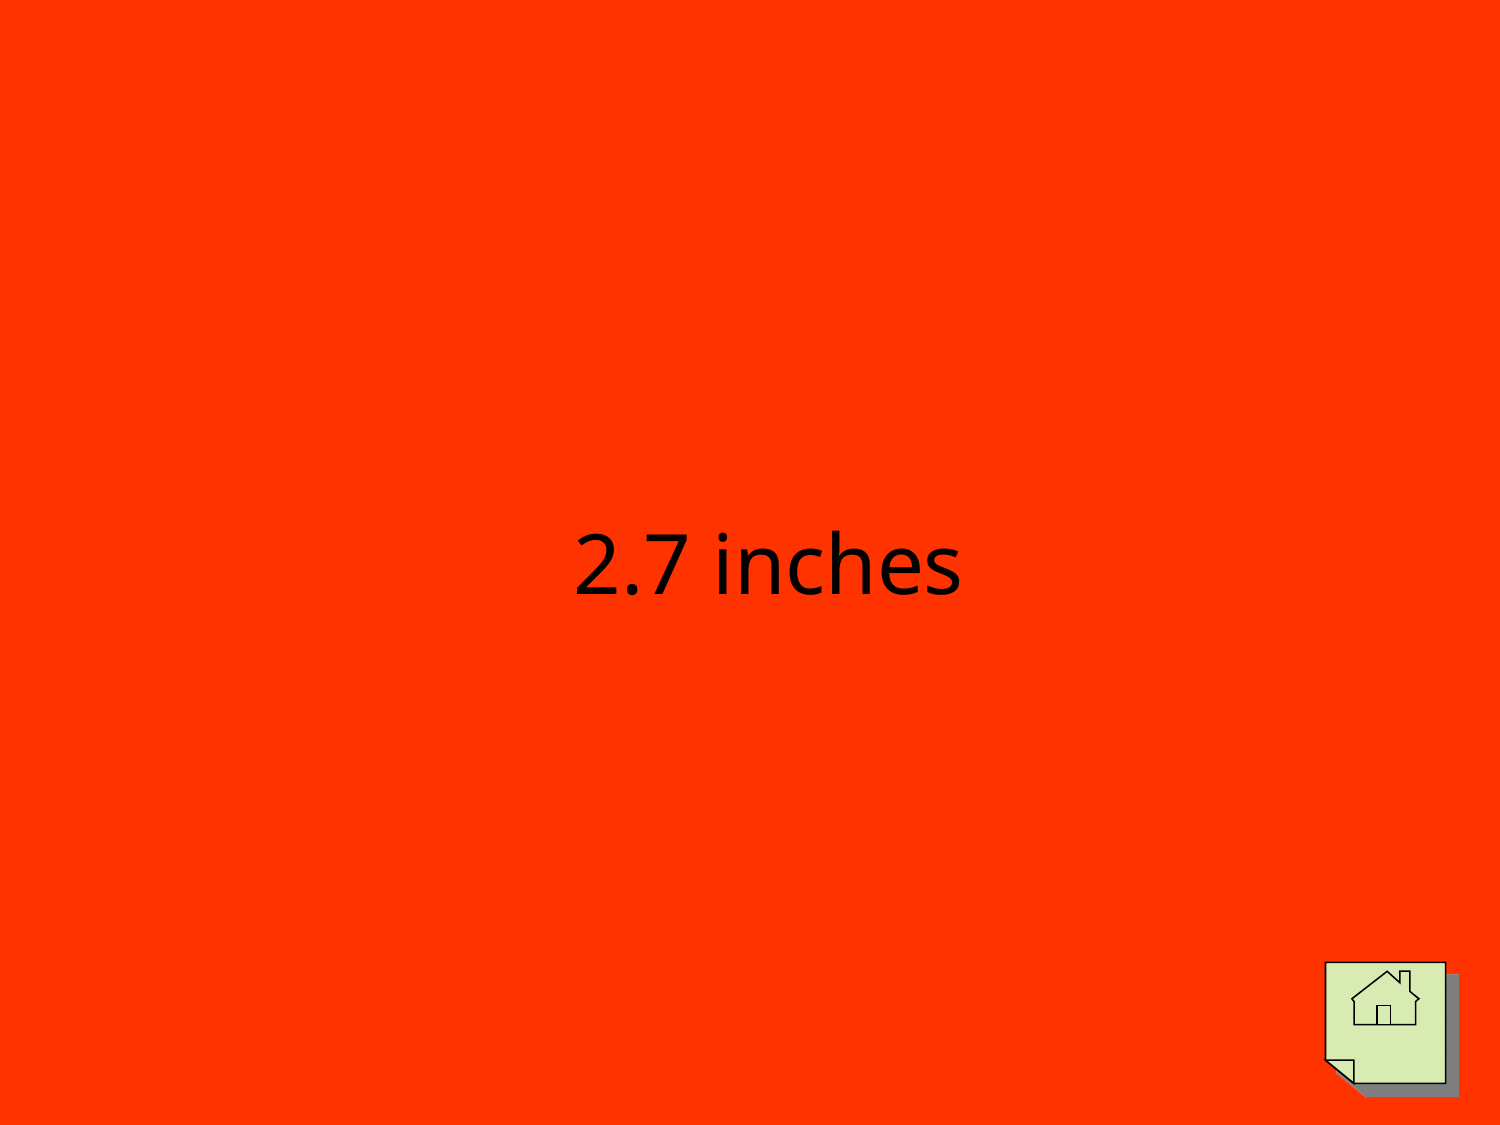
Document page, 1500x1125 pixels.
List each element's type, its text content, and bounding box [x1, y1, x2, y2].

text_box [1325, 962, 1446, 1084]
title 2.7 inches [131, 467, 1407, 655]
